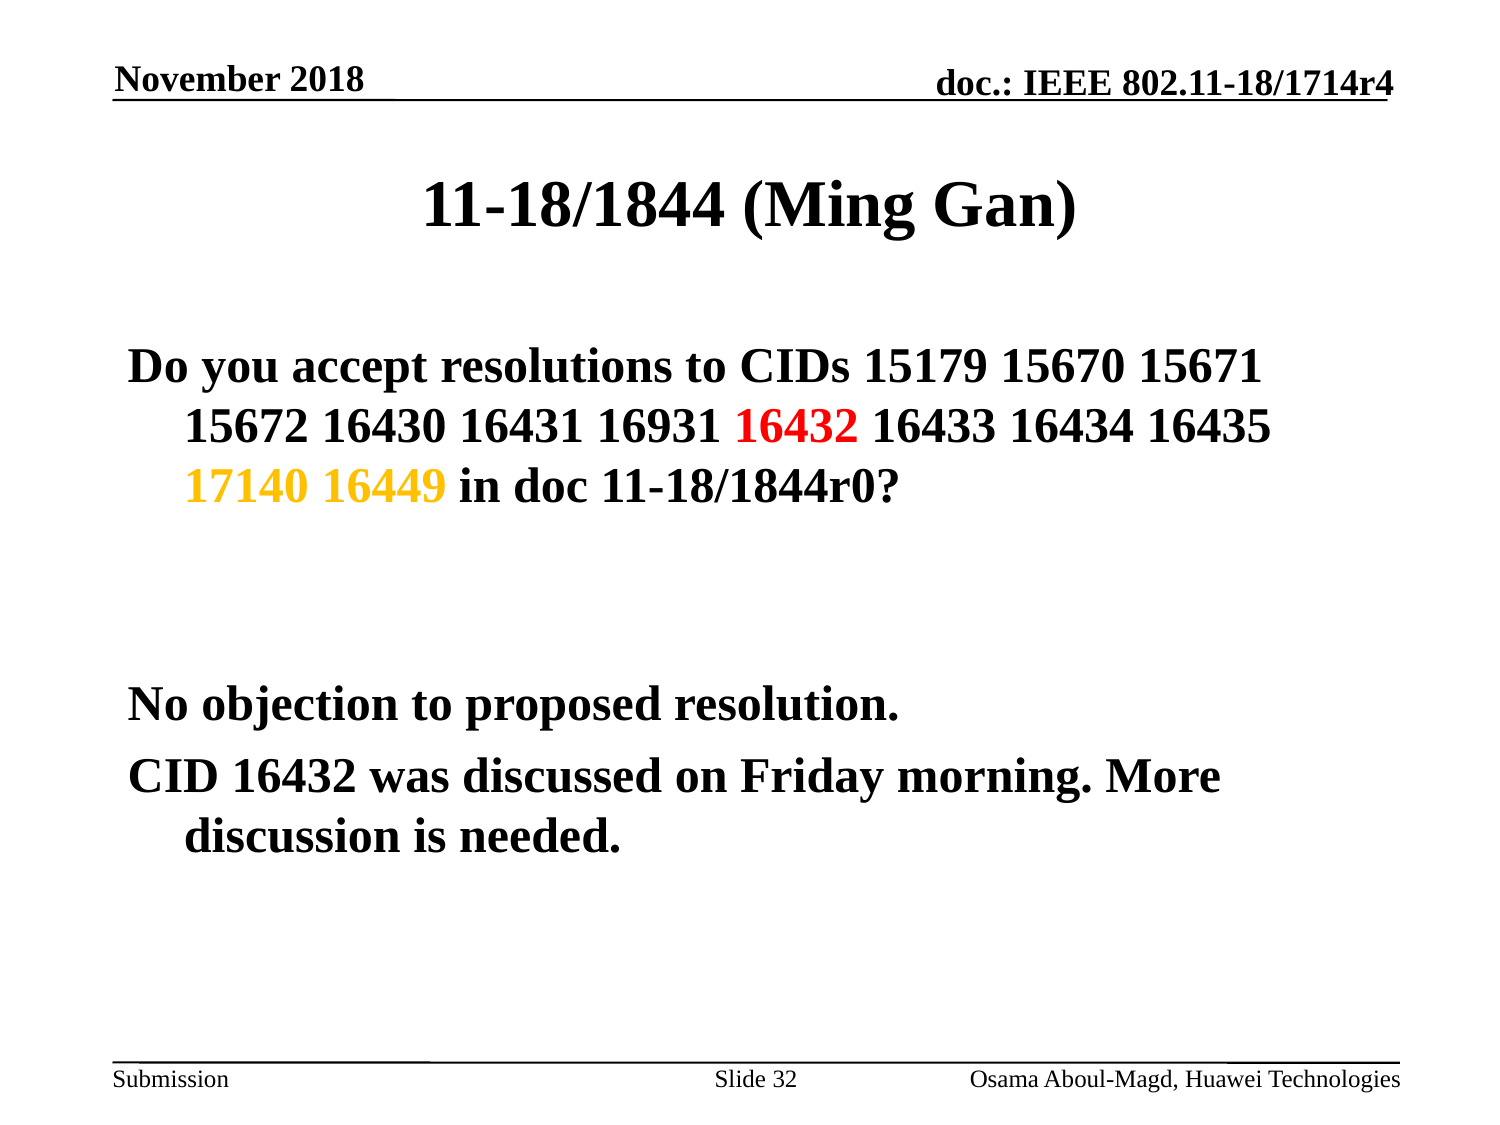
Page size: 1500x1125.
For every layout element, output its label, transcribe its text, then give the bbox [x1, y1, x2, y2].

slide_number Slide 32 [712, 1061, 800, 1123]
footer Osama Aboul-Magd, Huawei Technologies [878, 1061, 1402, 1093]
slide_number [114, 54, 423, 100]
list Do you accept resolutions to CIDs 15179 15670 15671 15672 16430 16431 16931 16432 16433 16434 16435 17140 16449 in doc 11-18/1844r0? No objection to proposed resolution. CID 16432 was discussed on Friday morning. More discussion is needed. [112, 324, 1388, 1000]
title 11-18/1844 (Ming Gan) [112, 112, 1388, 288]
